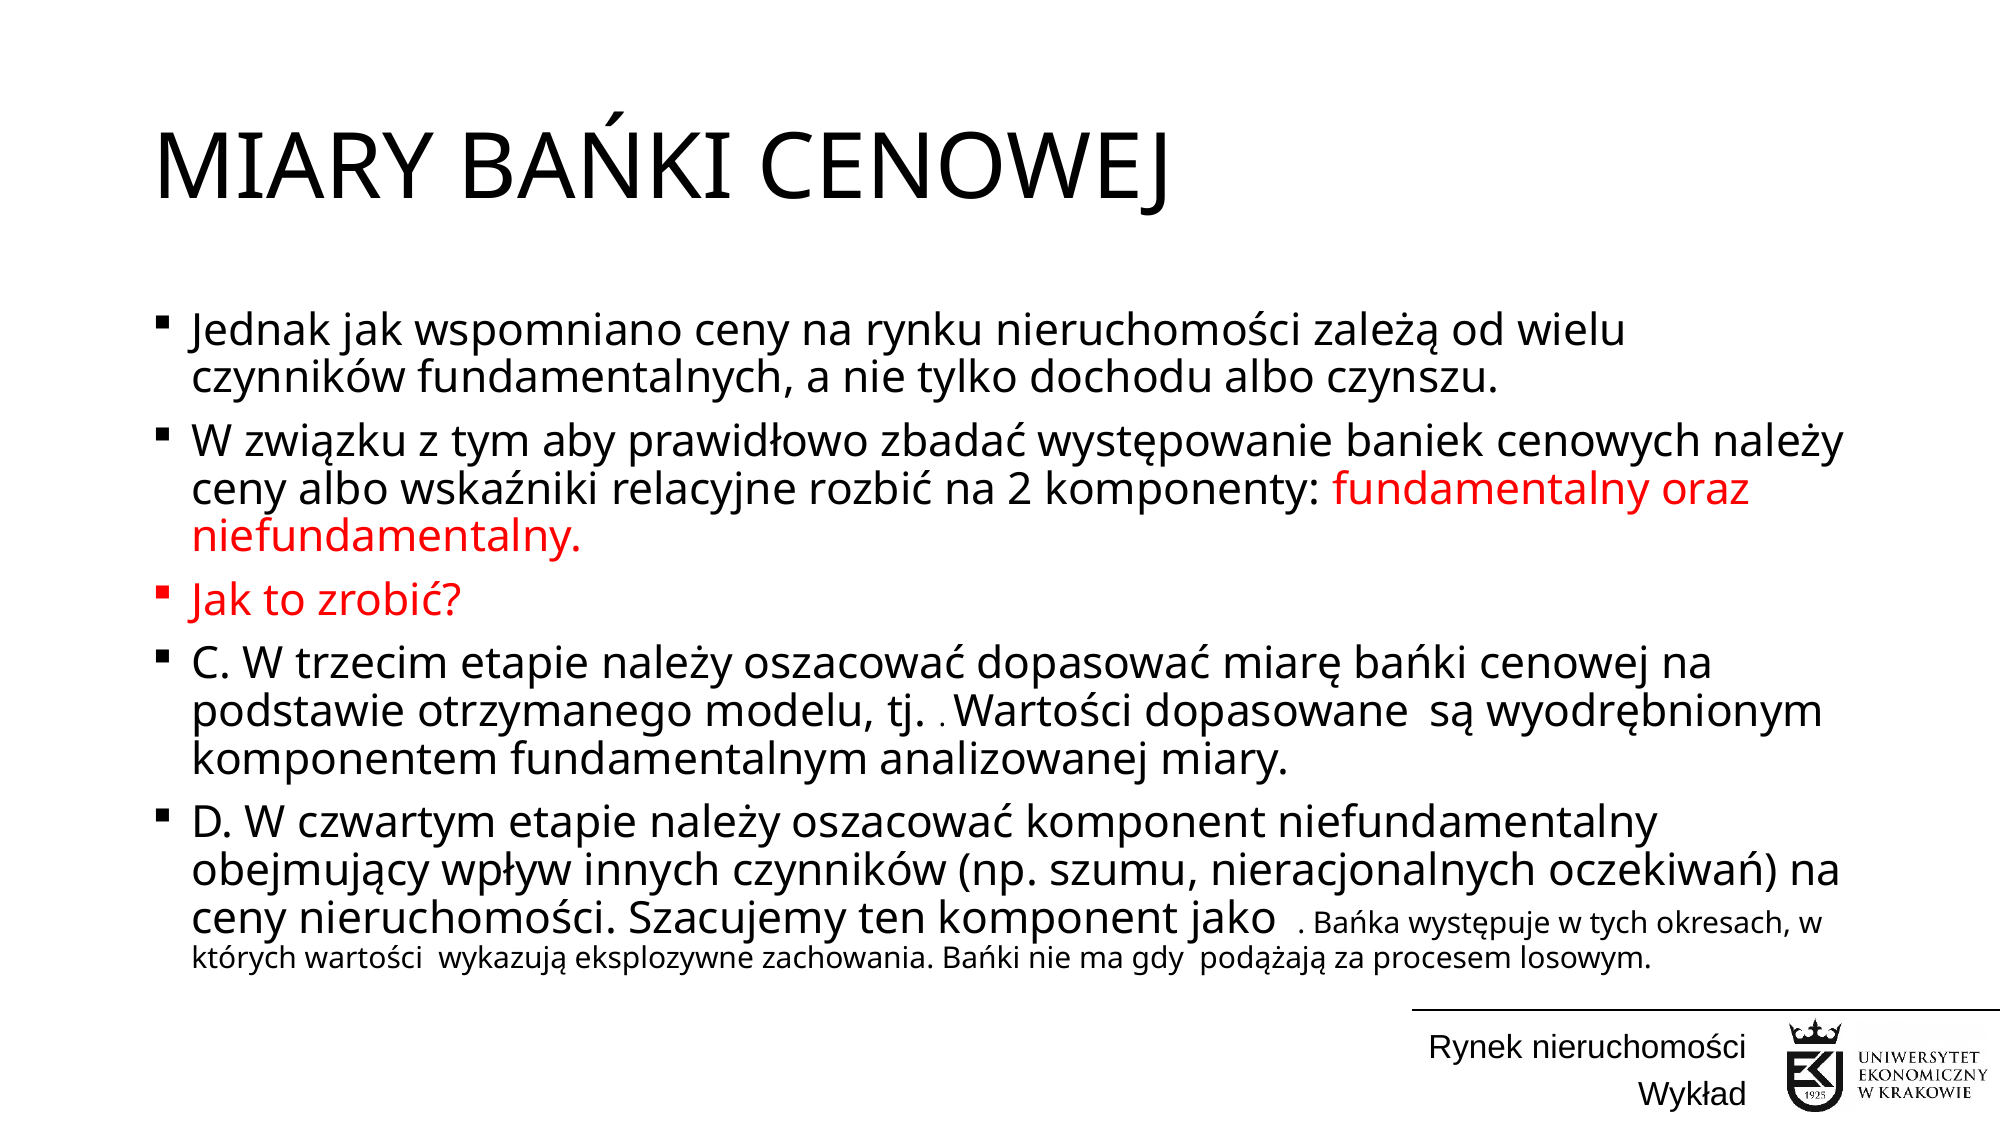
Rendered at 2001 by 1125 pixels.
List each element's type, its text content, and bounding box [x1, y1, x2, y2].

title MIARY BAŃKI CENOWEJ [137, 59, 1863, 278]
picture [1786, 1018, 1988, 1113]
text_box Rynek nieruchomości Wykład [1391, 1022, 1762, 1115]
